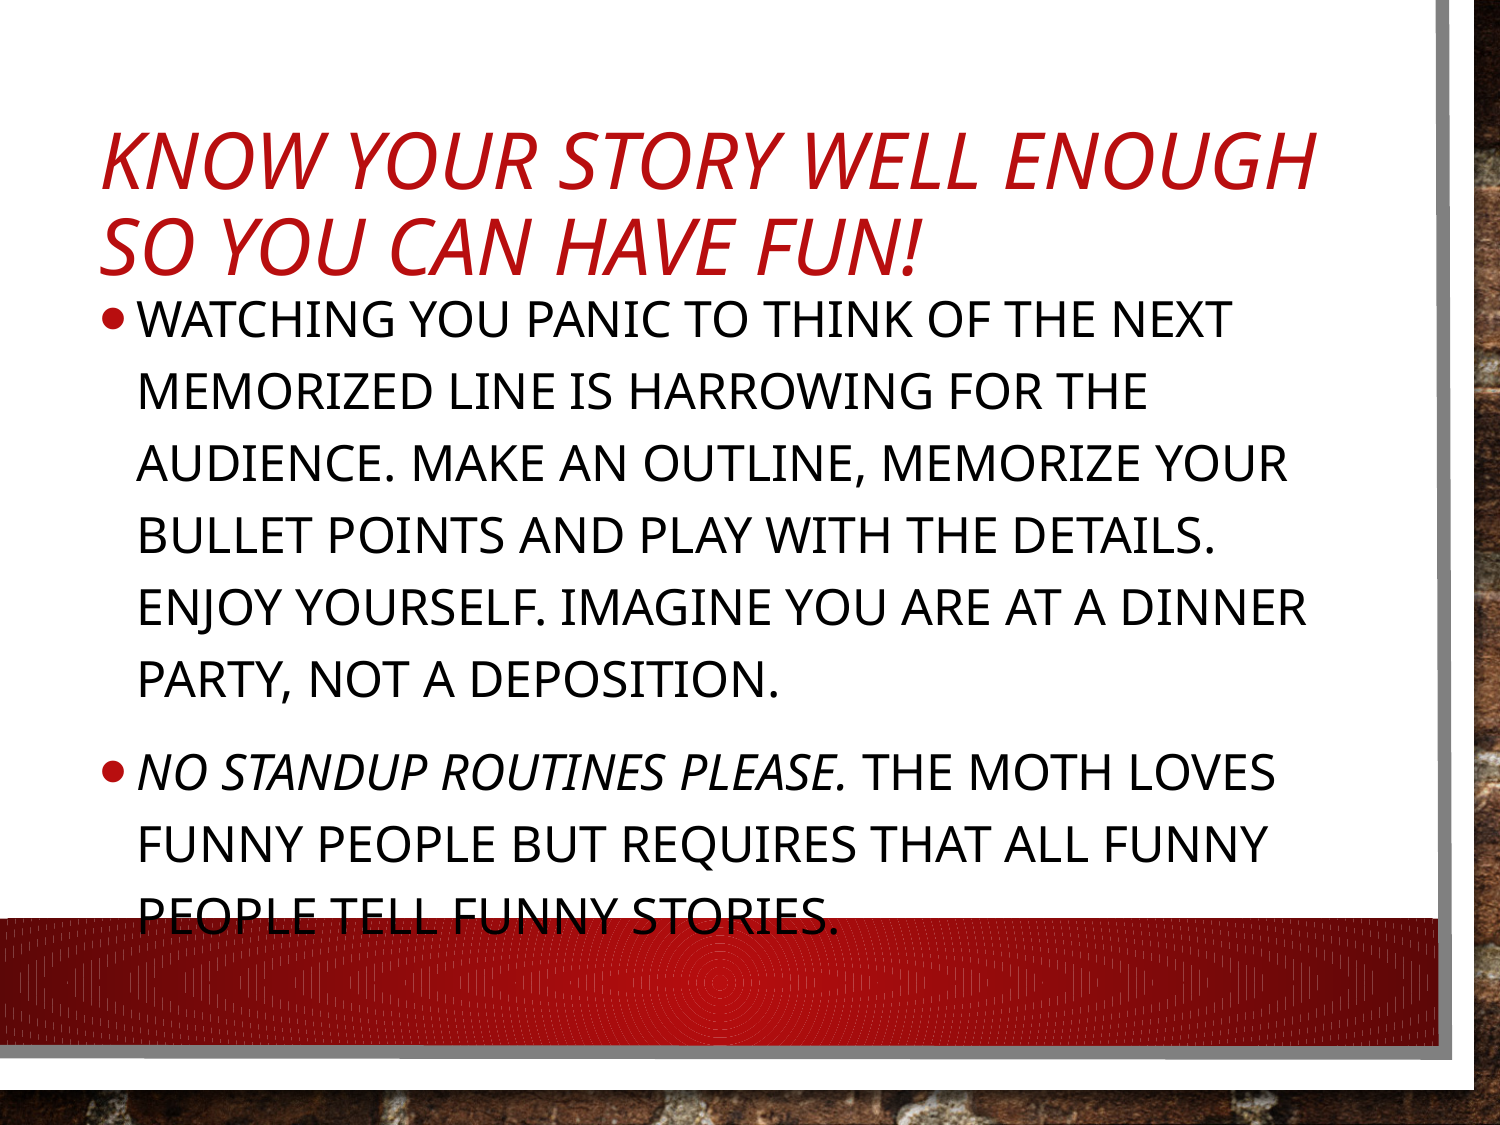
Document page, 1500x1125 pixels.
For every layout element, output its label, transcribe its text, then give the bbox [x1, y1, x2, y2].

title Know your story well enough so you can have fun! [84, 112, 1364, 302]
picture [0, 0, 1500, 1125]
list Watching you panic to think of the next memorized line is harrowing for the audience. Make an outline, memorize your bullet points and play with the details. Enjoy yourself. Imagine you are at a dinner party, not a deposition. No standup routines please. The Moth LOVES funny people but requires that all funny people tell funny STORIES. [84, 338, 1364, 882]
